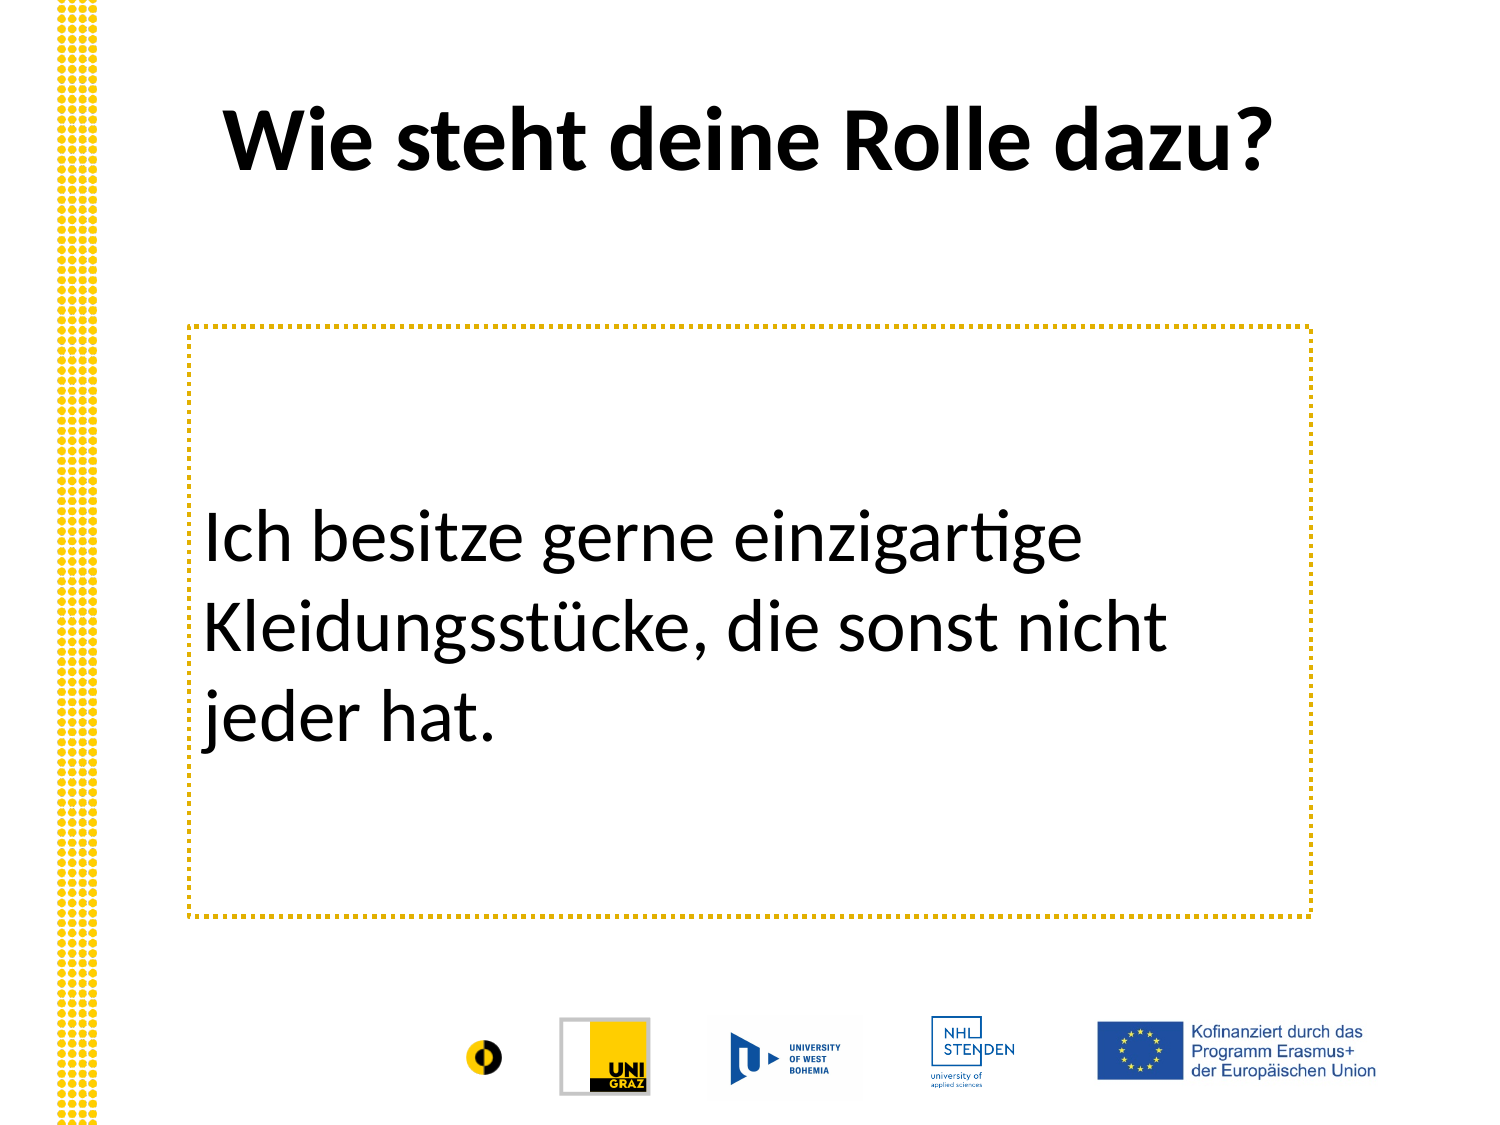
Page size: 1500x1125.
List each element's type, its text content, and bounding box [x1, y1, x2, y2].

picture [918, 1003, 1027, 1106]
text_box Wie steht deine Rolle dazu? [74, 39, 1425, 228]
list Ich besitze gerne einzigartige Kleidungsstücke, die sonst nicht jeder hat. [188, 326, 1312, 917]
picture [1083, 1009, 1474, 1090]
picture [558, 1015, 651, 1098]
picture [466, 1040, 502, 1075]
picture [707, 1015, 863, 1101]
picture [53, 0, 101, 1125]
